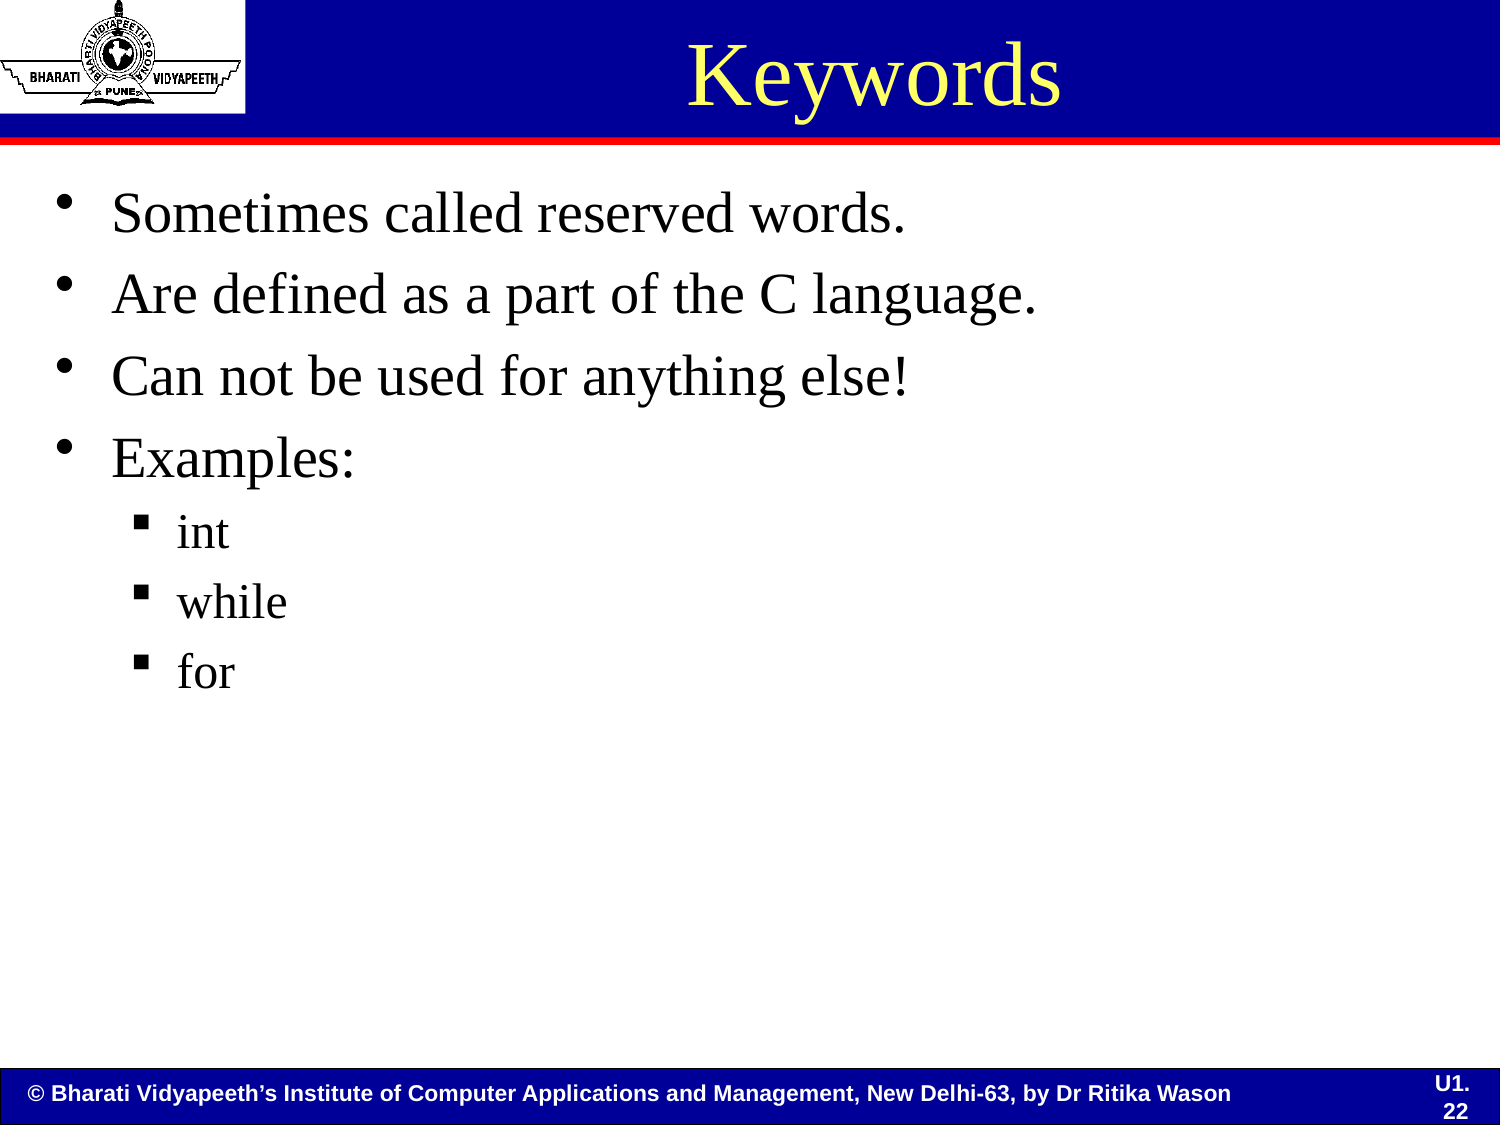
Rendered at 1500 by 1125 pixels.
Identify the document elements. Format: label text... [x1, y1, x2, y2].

picture [0, 0, 241, 106]
list Sometimes called reserved words. Are defined as a part of the C language. Can not be used for anything else! Examples: int while for [39, 166, 1469, 1024]
title Keywords [249, 0, 1500, 138]
